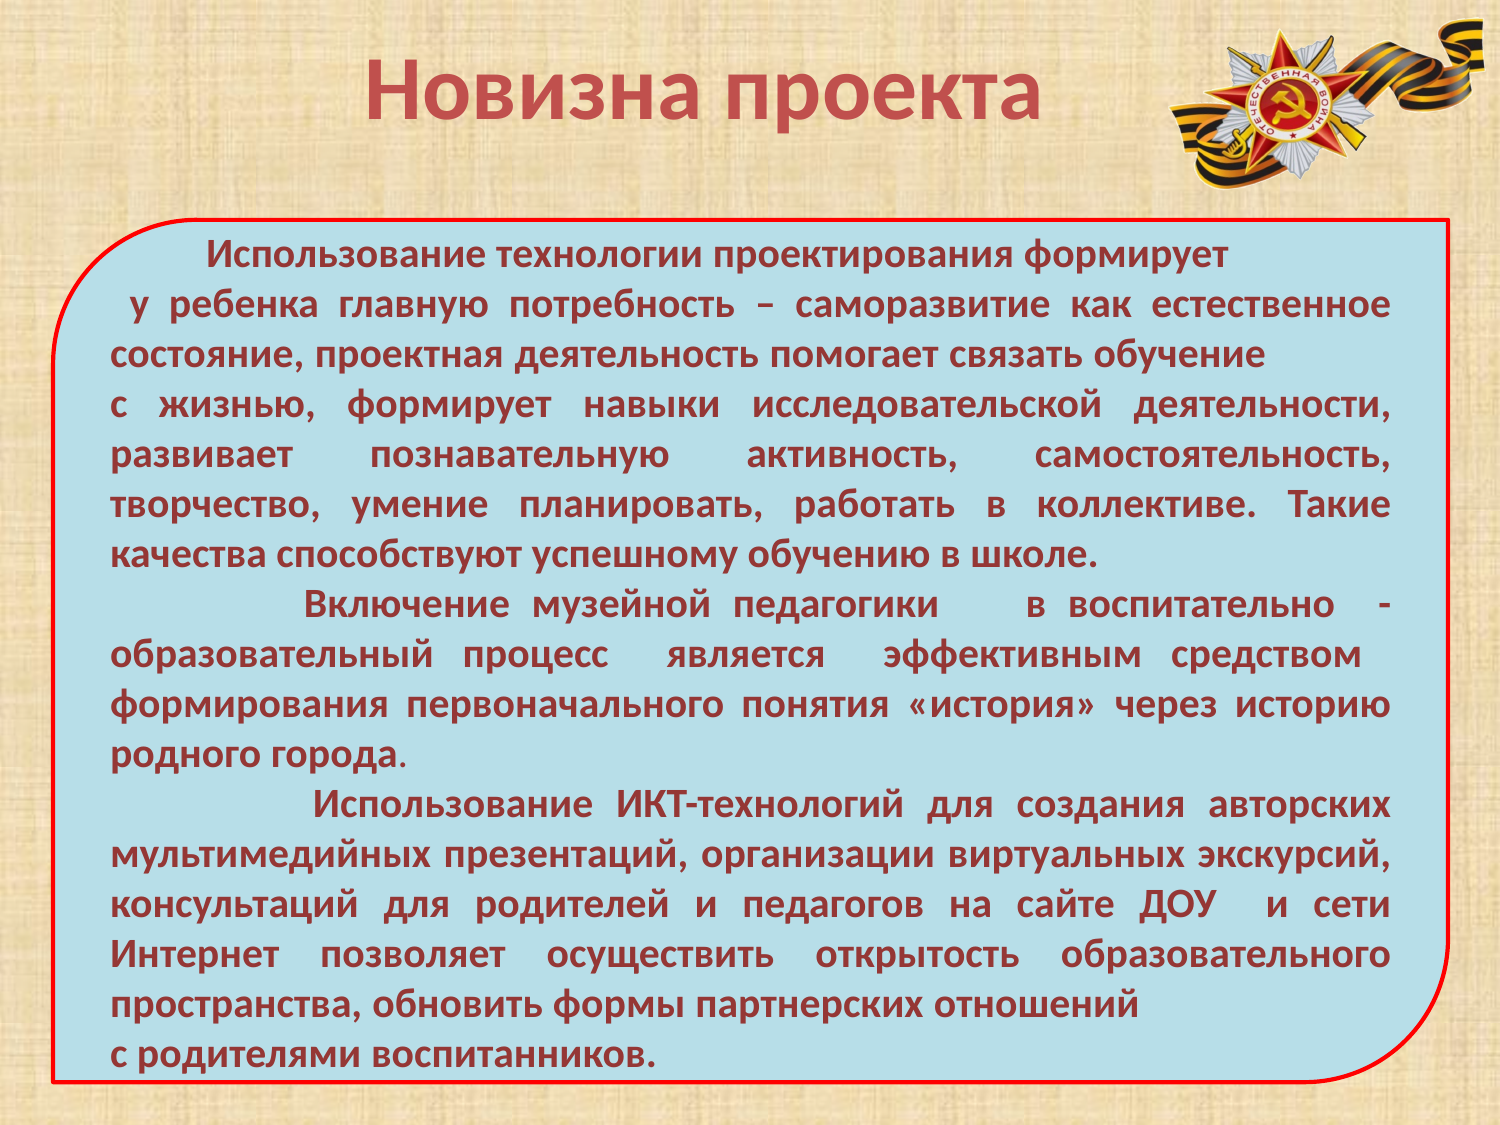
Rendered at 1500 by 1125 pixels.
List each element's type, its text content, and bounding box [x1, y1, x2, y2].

title Новизна проекта [29, 19, 1167, 147]
text_box Использование технологии проектирования формирует у ребенка главную потребность – саморазвитие как естественное состояние, проектная деятельность помогает связать обучение с жизнью, формирует навыки исследовательской деятельности, развивает познавательную активность, самостоятельность, творчество, умение планировать, работать в коллективе. Такие качества способствуют успешному обучению в школе. Включение музейной педагогики в воспитательно - образовательный процесс является эффективным средством формирования первоначального понятия «история» через историю родного города. Использование ИКТ-технологий для создания авторских мультимедийных презентаций, организации виртуальных экскурсий, консультаций для родителей и педагогов на сайте ДОУ и сети Интернет позволяет осуществить открытость образовательного пространства, обновить формы партнерских отношений с родителями воспитанников. [50, 217, 1451, 1085]
picture [1160, 0, 1500, 201]
